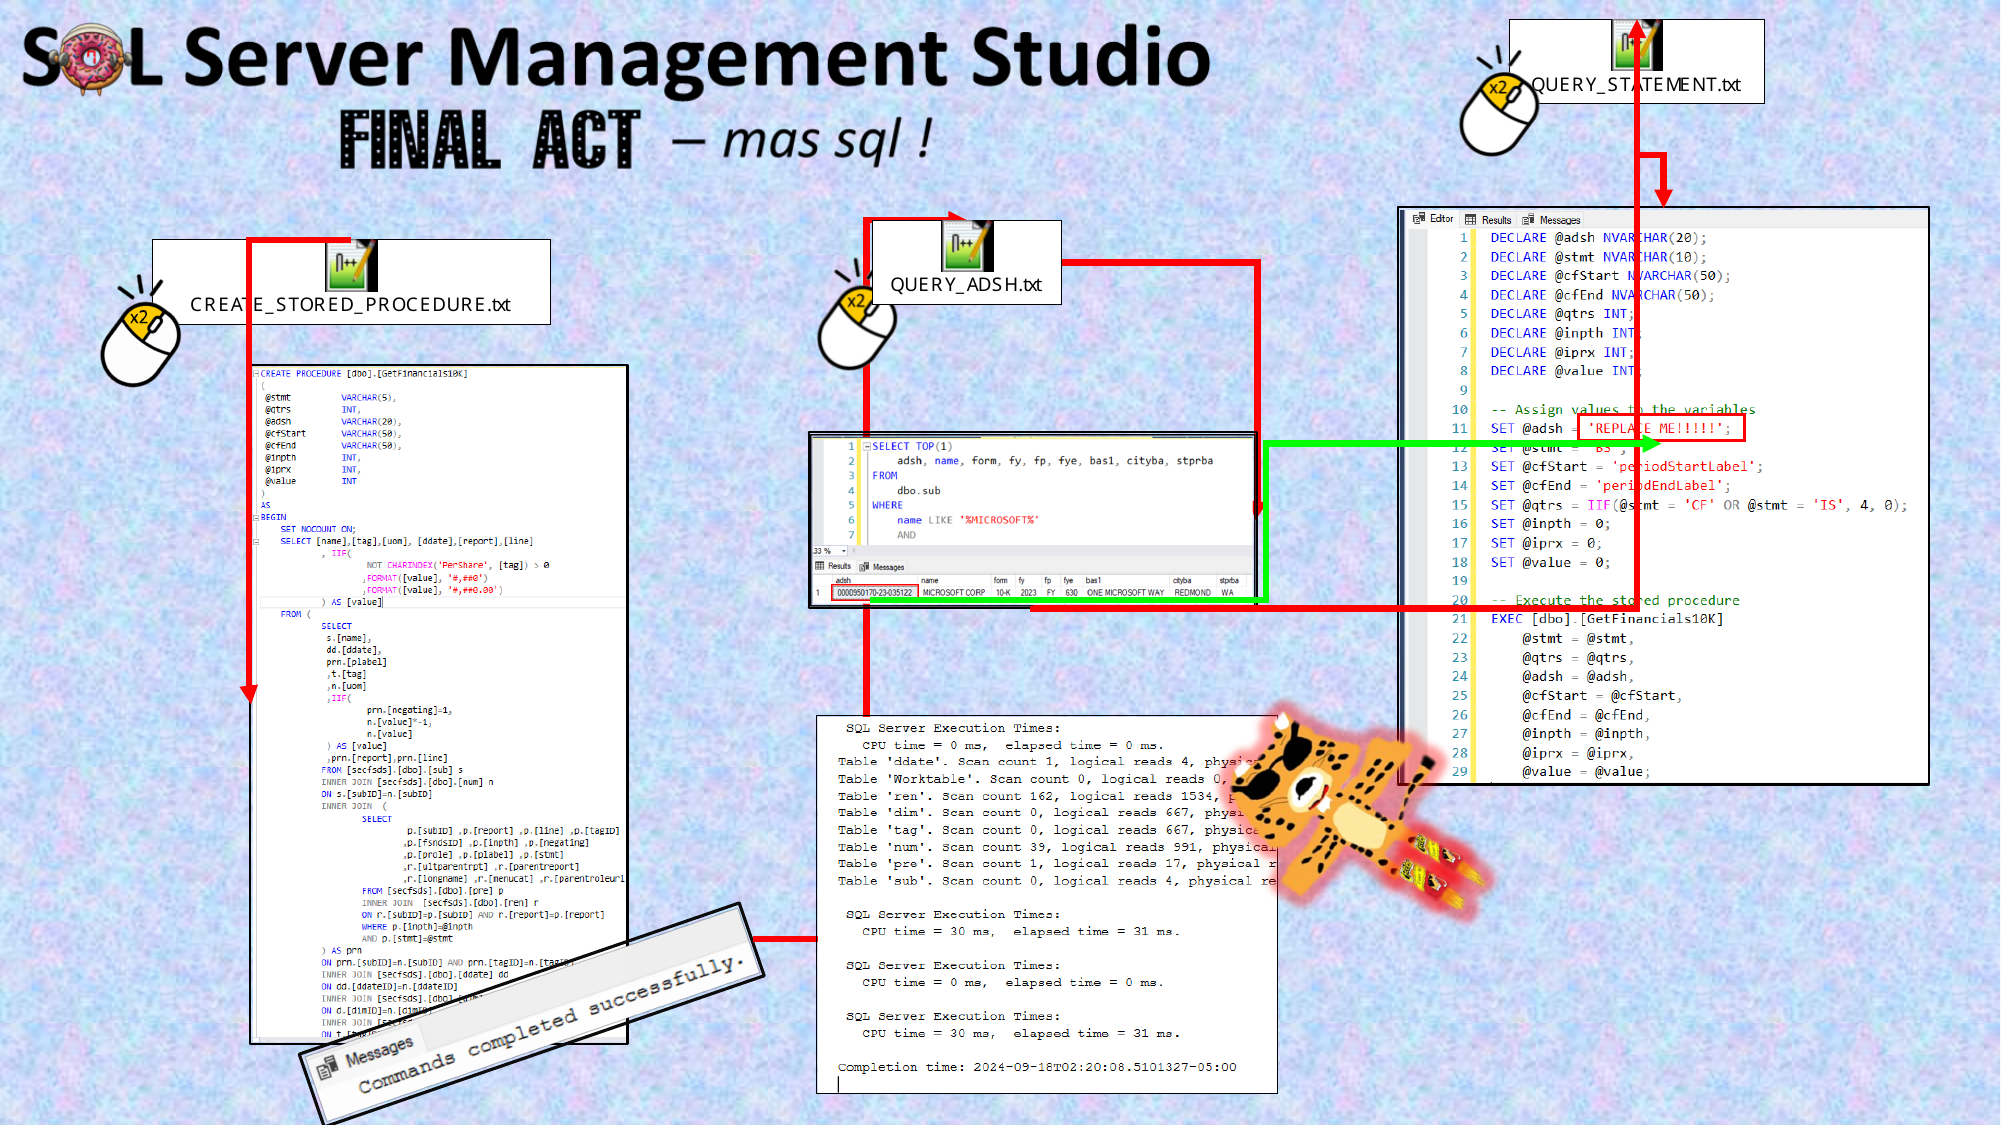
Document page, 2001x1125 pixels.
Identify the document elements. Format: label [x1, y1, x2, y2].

picture [0, 0, 2001, 1125]
text_box [749, 219, 968, 941]
text_box [1597, 142, 1704, 170]
text_box [1268, 10, 1629, 616]
text_box [68, 421, 534, 523]
text_box [1040, 208, 1187, 616]
text_box [872, 219, 1063, 306]
text_box [1629, 18, 1765, 105]
text_box [1187, 125, 1345, 918]
text_box [151, 239, 552, 325]
